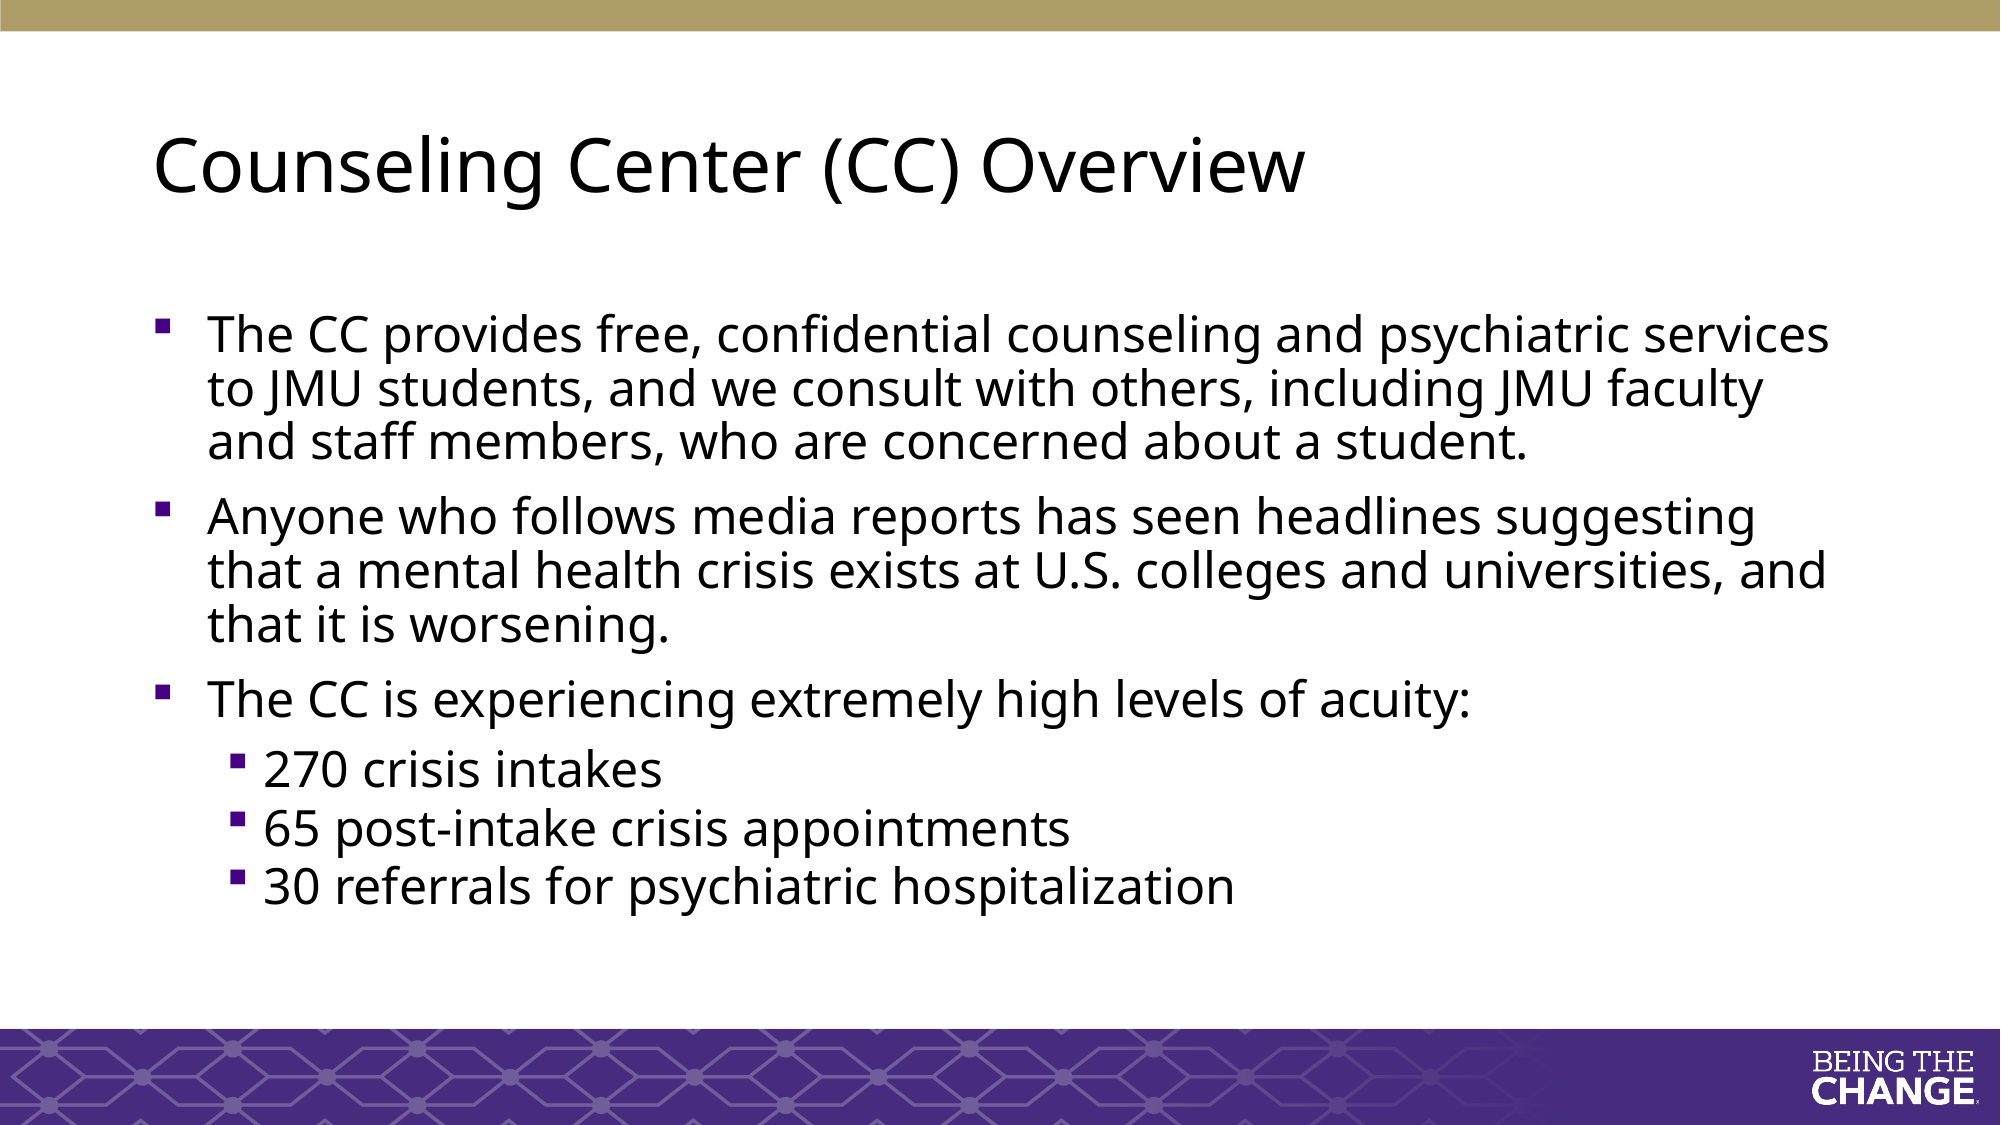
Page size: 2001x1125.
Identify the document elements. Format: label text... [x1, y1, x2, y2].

picture [0, 495, 2000, 1125]
list The CC provides free, confidential counseling and psychiatric services to JMU students, and we consult with others, including JMU faculty and staff members, who are concerned about a student. Anyone who follows media reports has seen headlines suggesting that a mental health crisis exists at U.S. colleges and universities, and that it is worsening. The CC is experiencing extremely high levels of acuity: 270 crisis intakes 65 post-intake crisis appointments 30 referrals for psychiatric hospitalization [136, 301, 1863, 1001]
title Counseling Center (CC) Overview [137, 59, 1863, 278]
